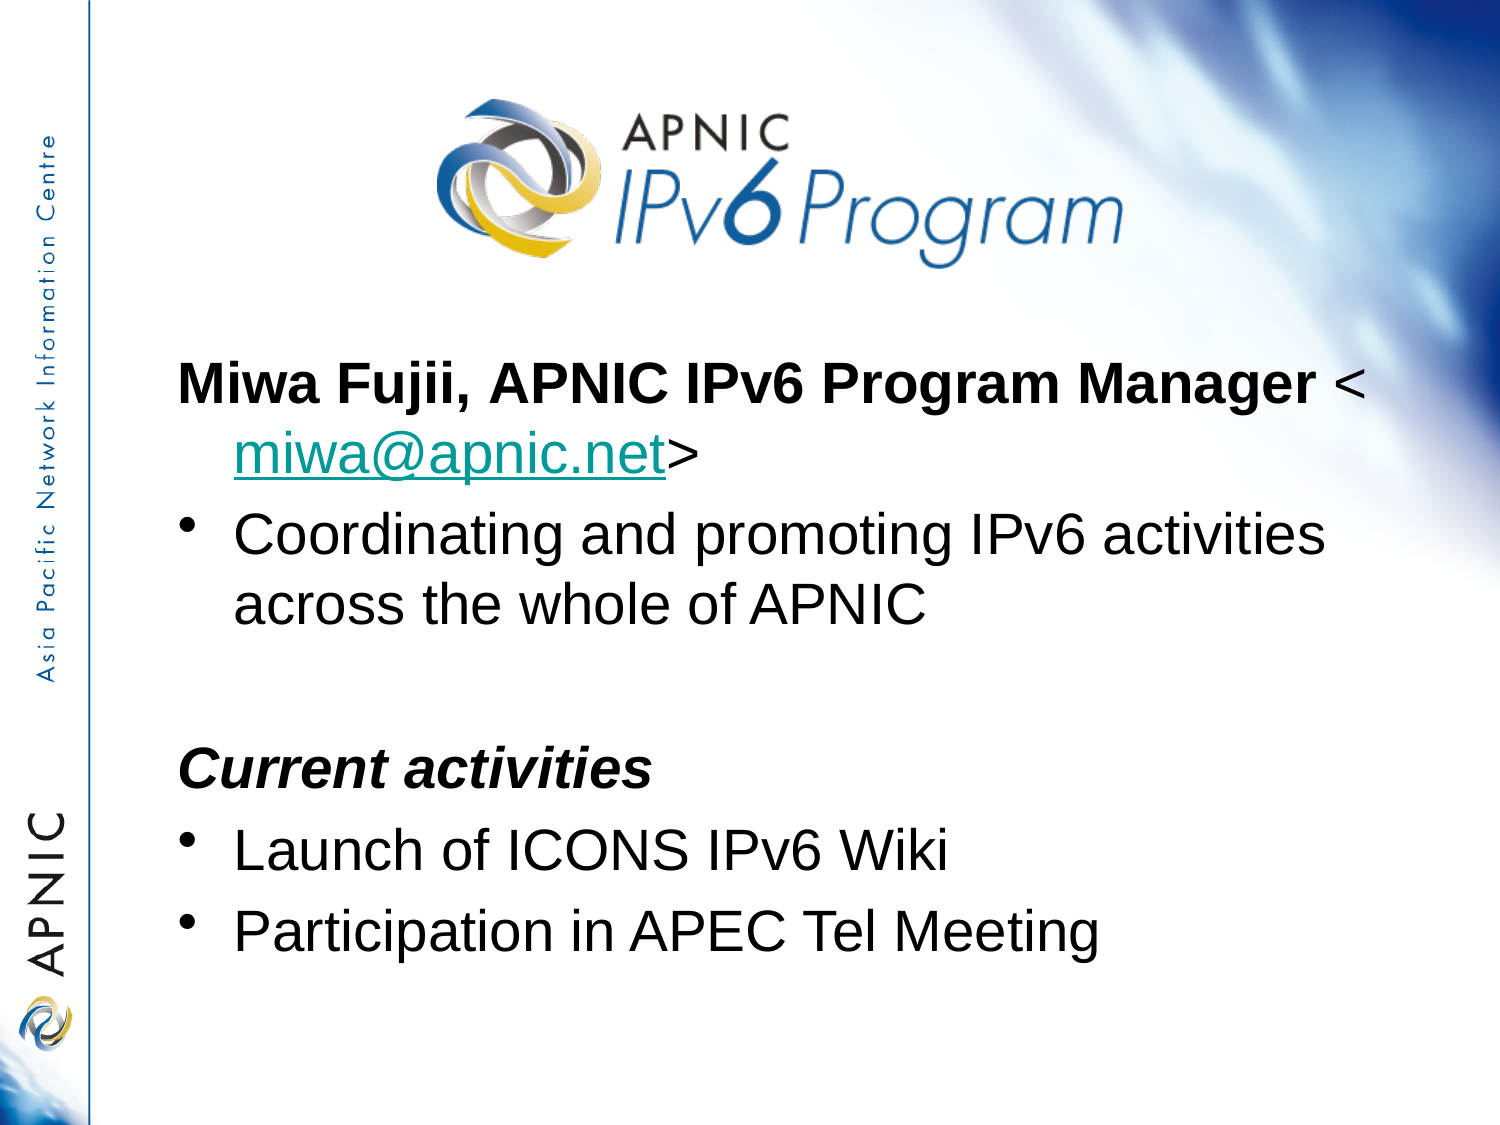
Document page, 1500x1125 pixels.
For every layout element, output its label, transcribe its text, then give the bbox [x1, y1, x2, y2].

list Miwa Fujii, APNIC IPv6 Program Manager <miwa@apnic.net> Coordinating and promoting IPv6 activities across the whole of APNIC Current activities Launch of ICONS IPv6 Wiki Participation in APEC Tel Meeting [162, 337, 1413, 1125]
picture [0, 0, 1500, 1125]
